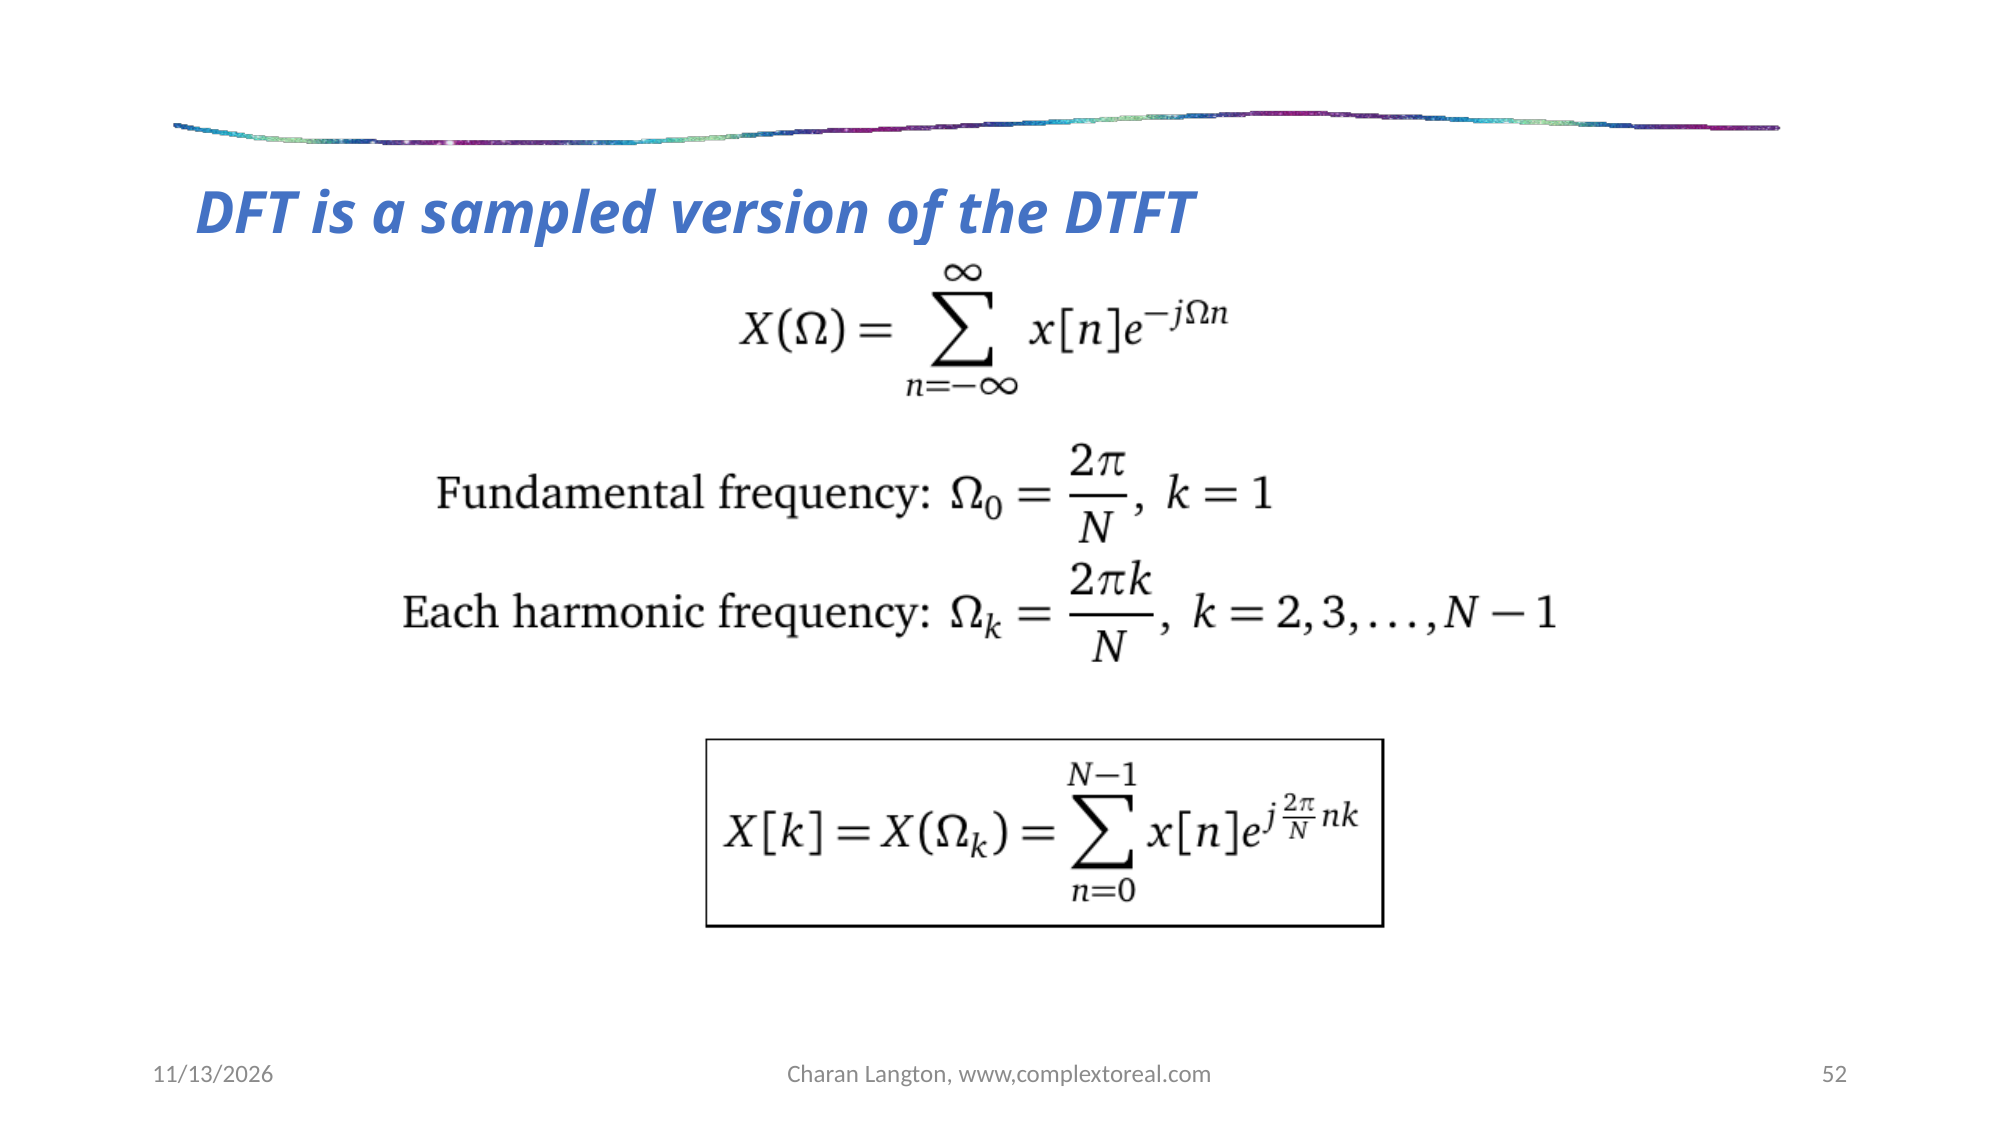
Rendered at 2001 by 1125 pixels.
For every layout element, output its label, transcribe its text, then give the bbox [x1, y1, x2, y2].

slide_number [137, 1042, 588, 1103]
list DFT is a sampled version of the DTFT [180, 175, 1906, 254]
picture [349, 245, 1651, 731]
footer Charan Langton, www,complextoreal.com [662, 1042, 1338, 1103]
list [662, 731, 1416, 964]
picture [166, 105, 1788, 150]
slide_number 52 [1412, 1042, 1863, 1103]
